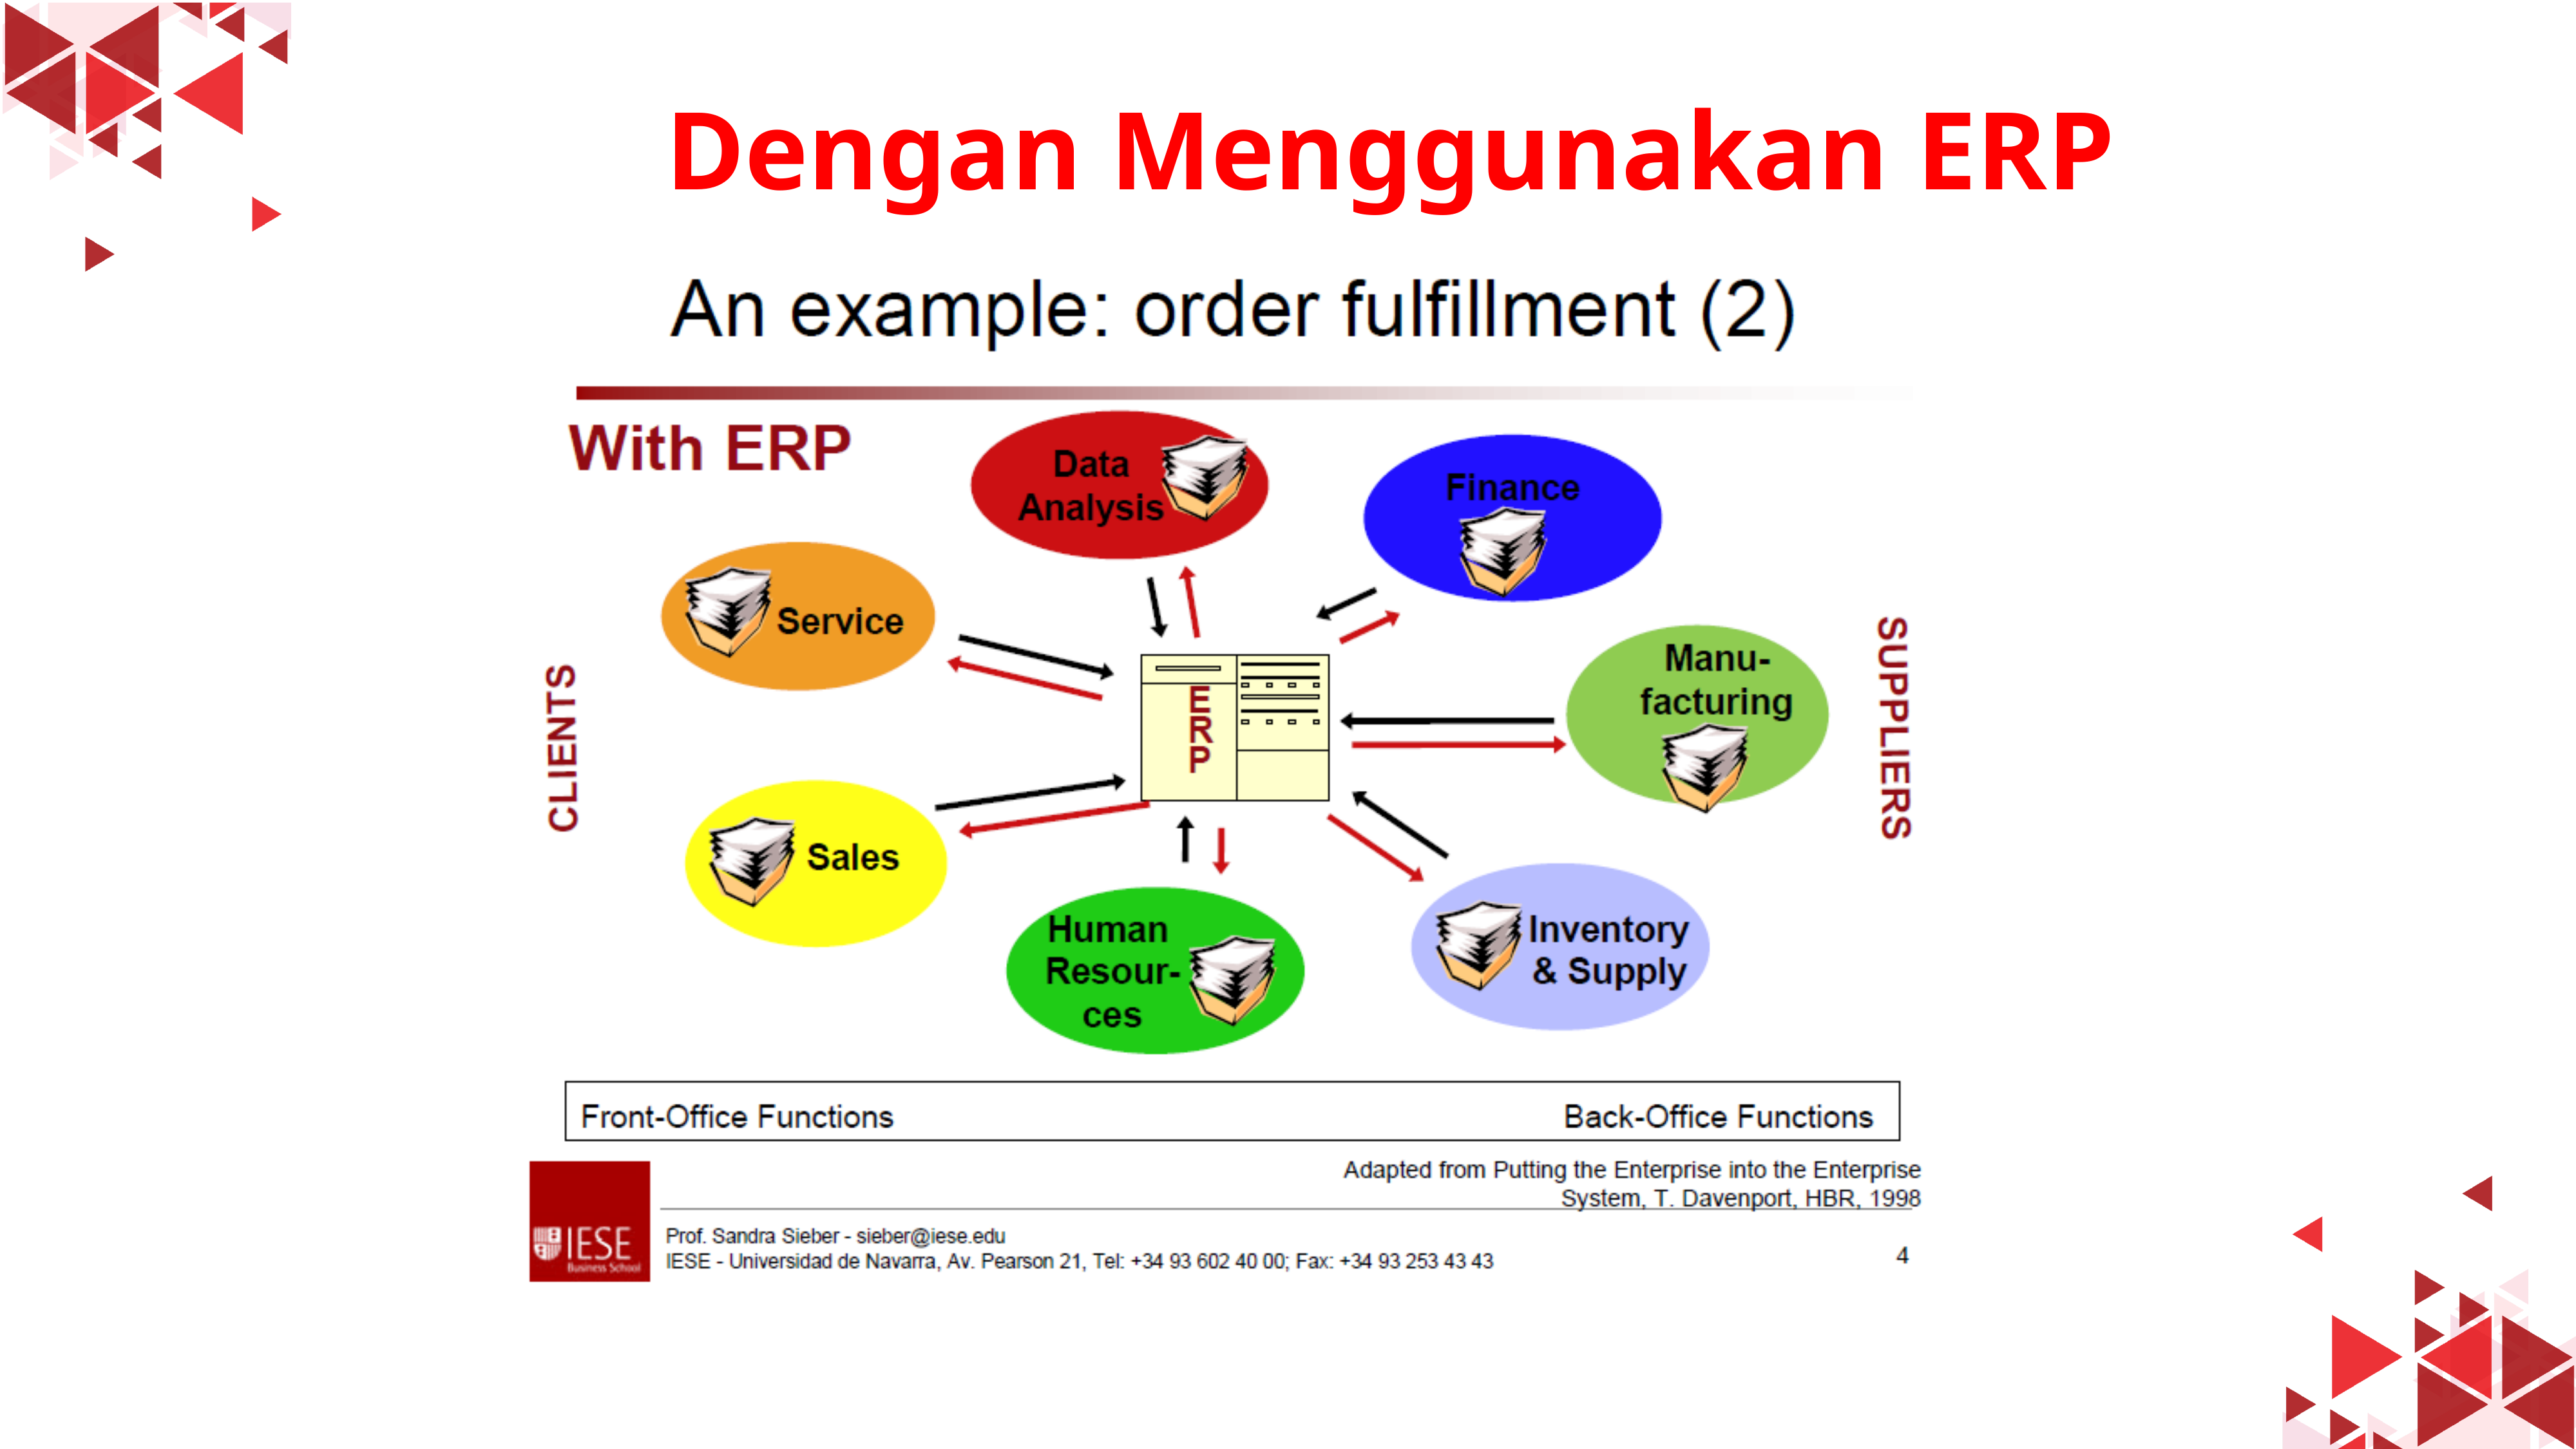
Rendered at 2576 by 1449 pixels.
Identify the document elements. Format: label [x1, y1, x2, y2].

picture [2255, 1142, 2576, 1449]
picture [3, 3, 318, 304]
list [500, 244, 1960, 1289]
